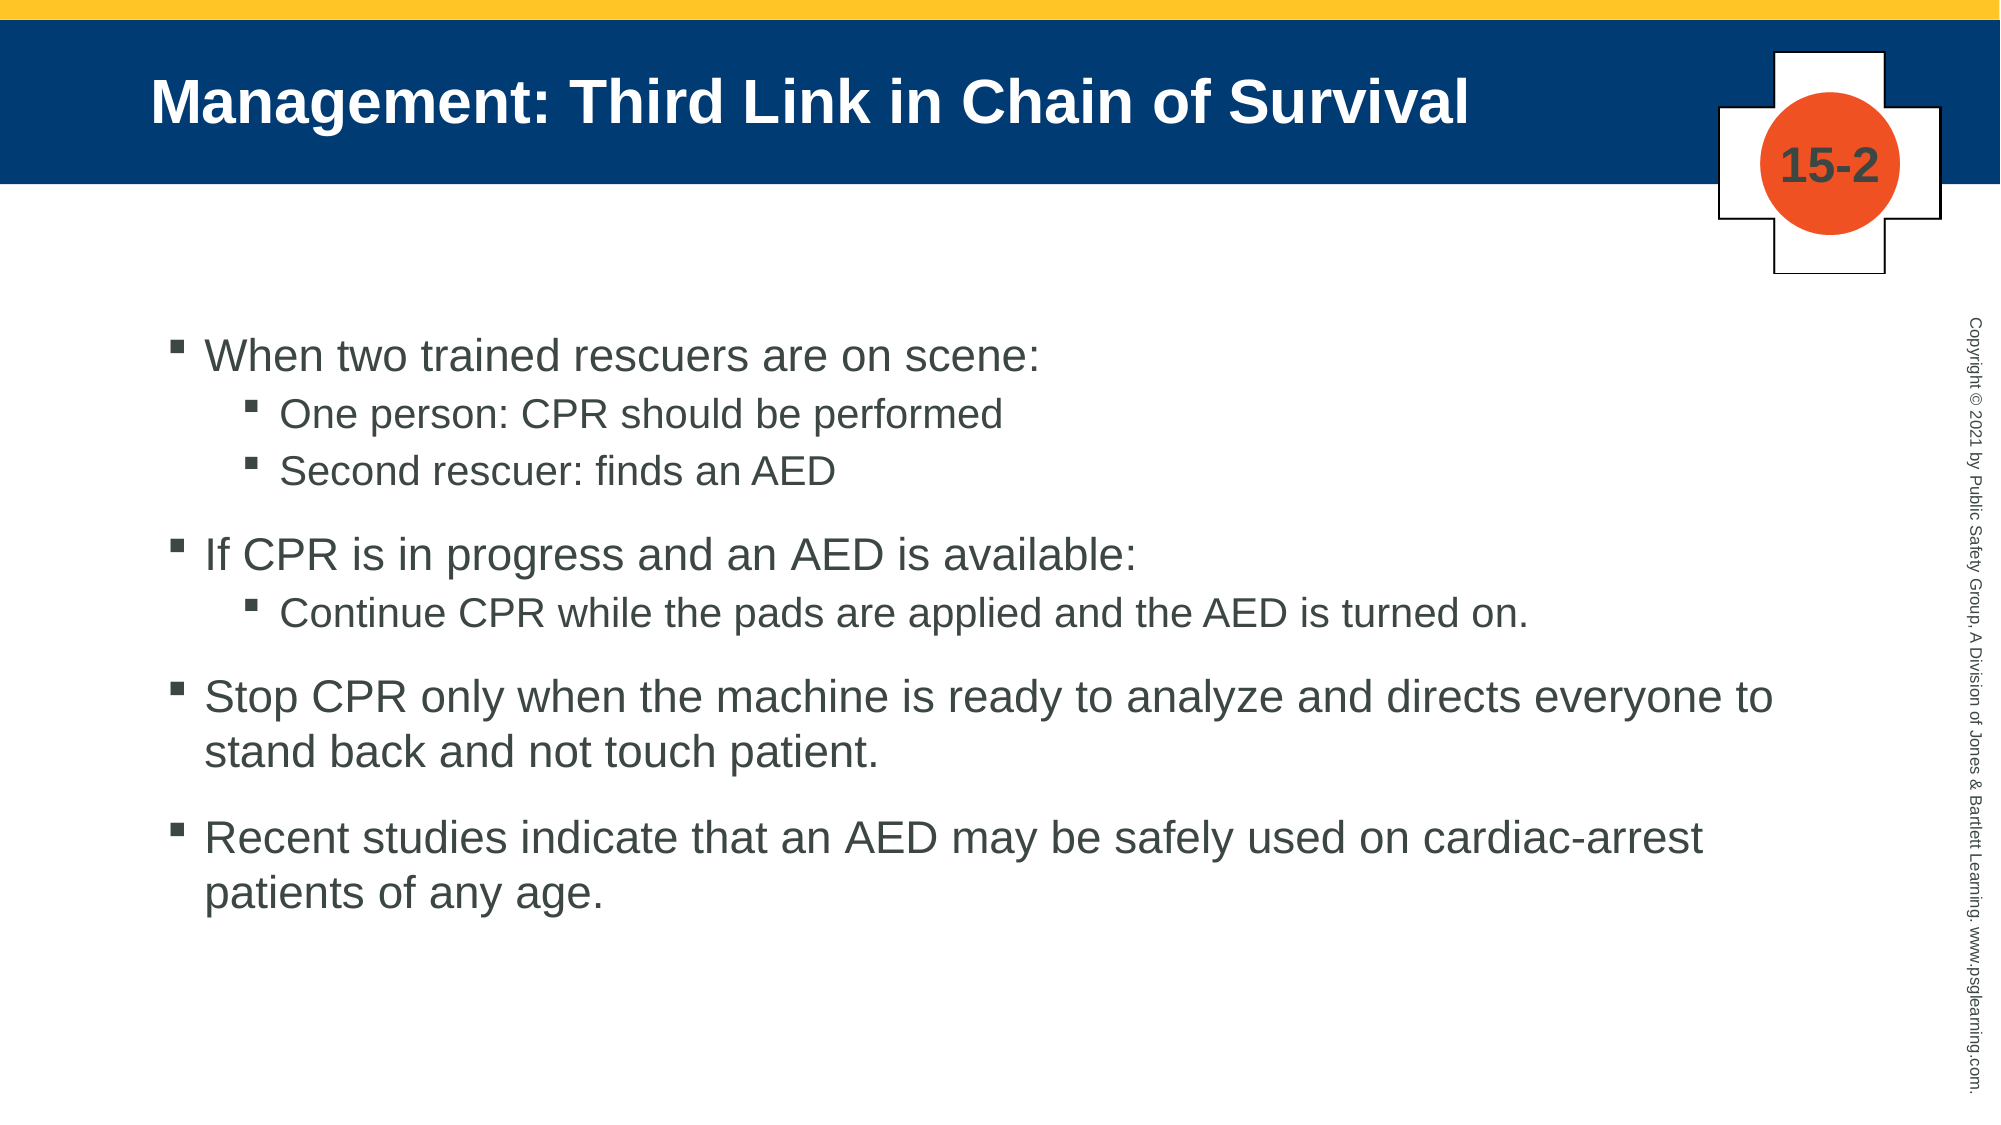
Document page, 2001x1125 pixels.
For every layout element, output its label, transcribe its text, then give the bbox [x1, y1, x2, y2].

picture [1718, 51, 1942, 274]
title Management: Third Link in Chain of Survival [0, 19, 2000, 185]
list When two trained rescuers are on scene: One person: CPR should be performed Second rescuer: finds an AED If CPR is in progress and an AED is available: Continue CPR while the pads are applied and the AED is turned on. Stop CPR only when the machine is ready to analyze and directs everyone to stand back and not touch patient. Recent studies indicate that an AED may be safely used on cardiac-arrest patients of any age. [151, 318, 1840, 1016]
